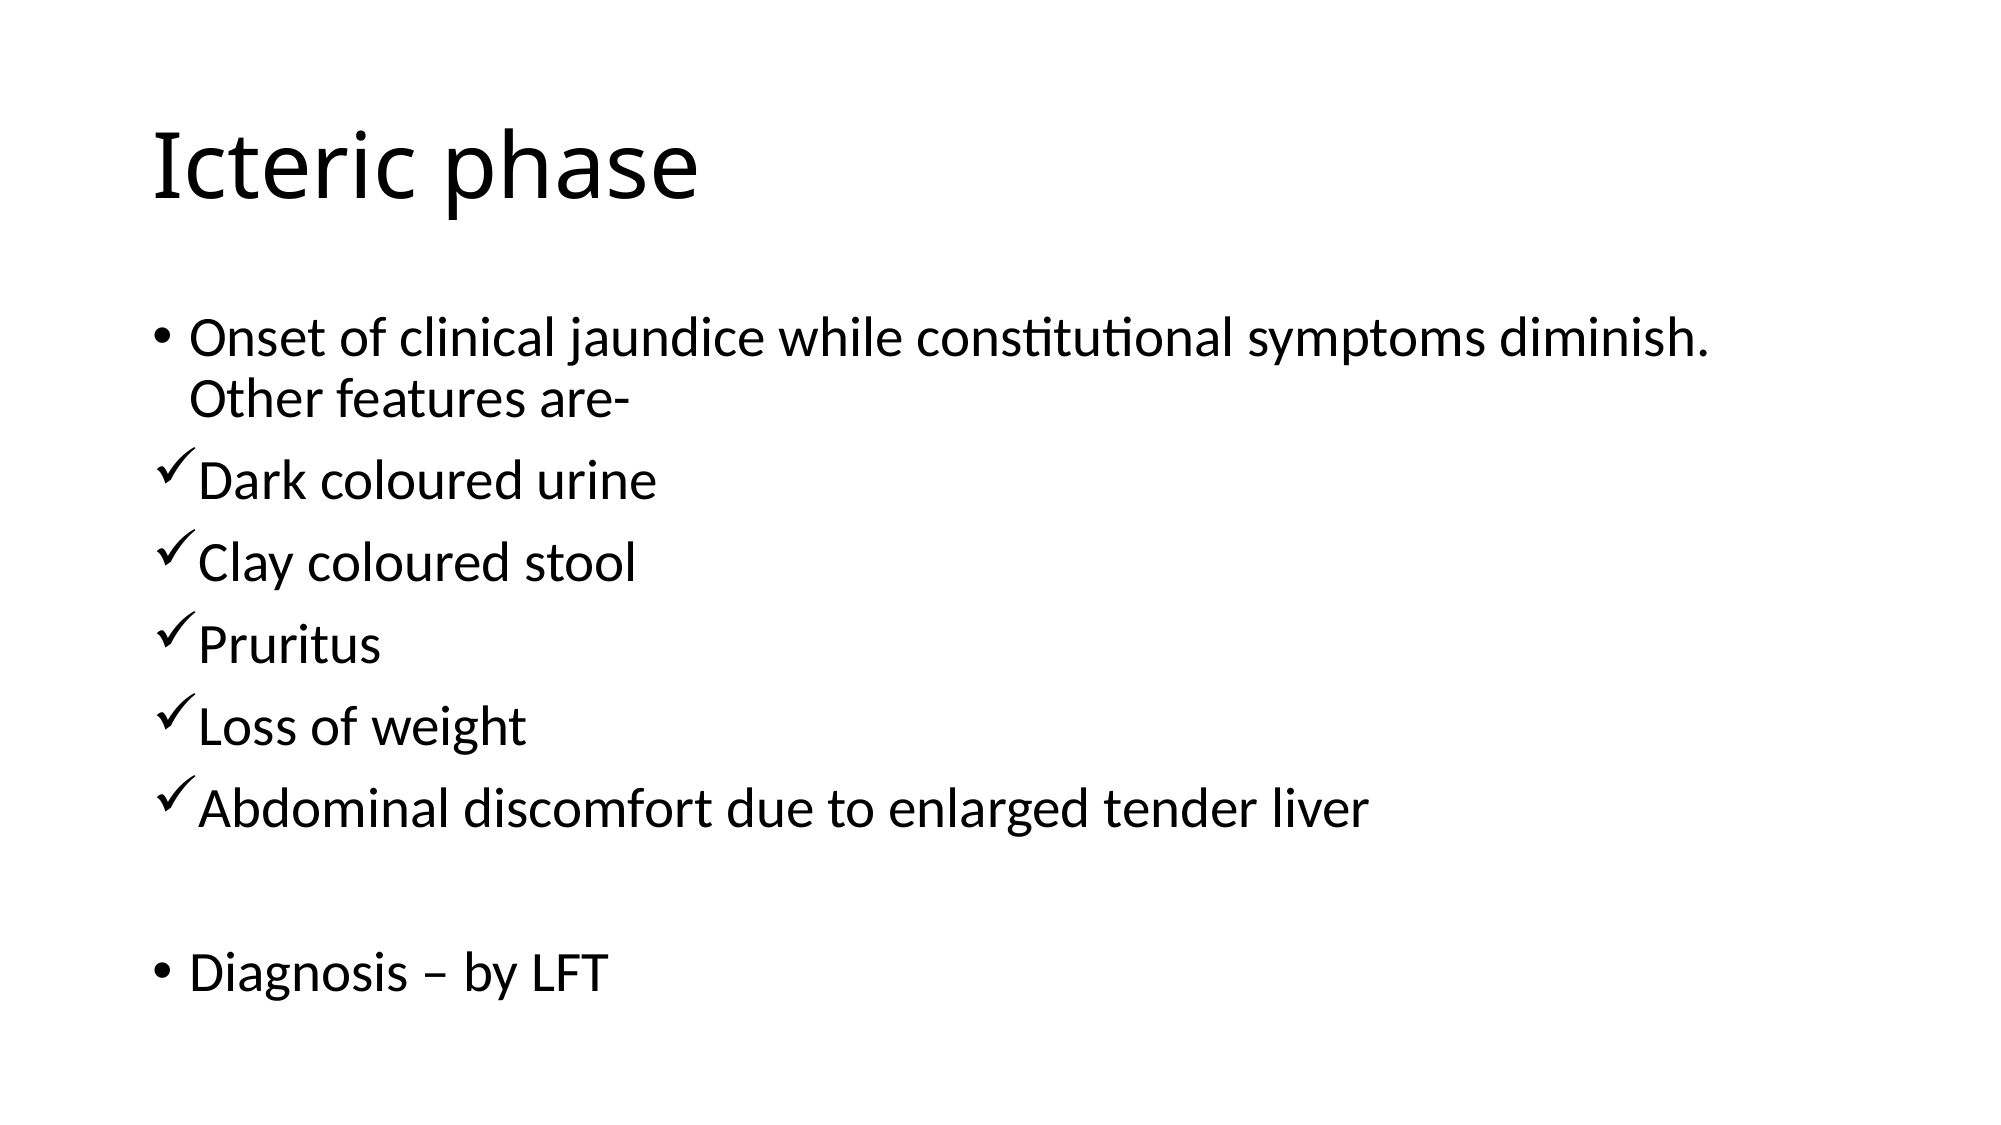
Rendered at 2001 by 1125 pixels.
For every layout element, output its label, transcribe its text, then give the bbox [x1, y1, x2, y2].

list Onset of clinical jaundice while constitutional symptoms diminish. Other features are- Dark coloured urine Clay coloured stool Pruritus Loss of weight Abdominal discomfort due to enlarged tender liver Diagnosis – by LFT [137, 299, 1863, 1014]
title Icteric phase [137, 59, 1863, 278]
